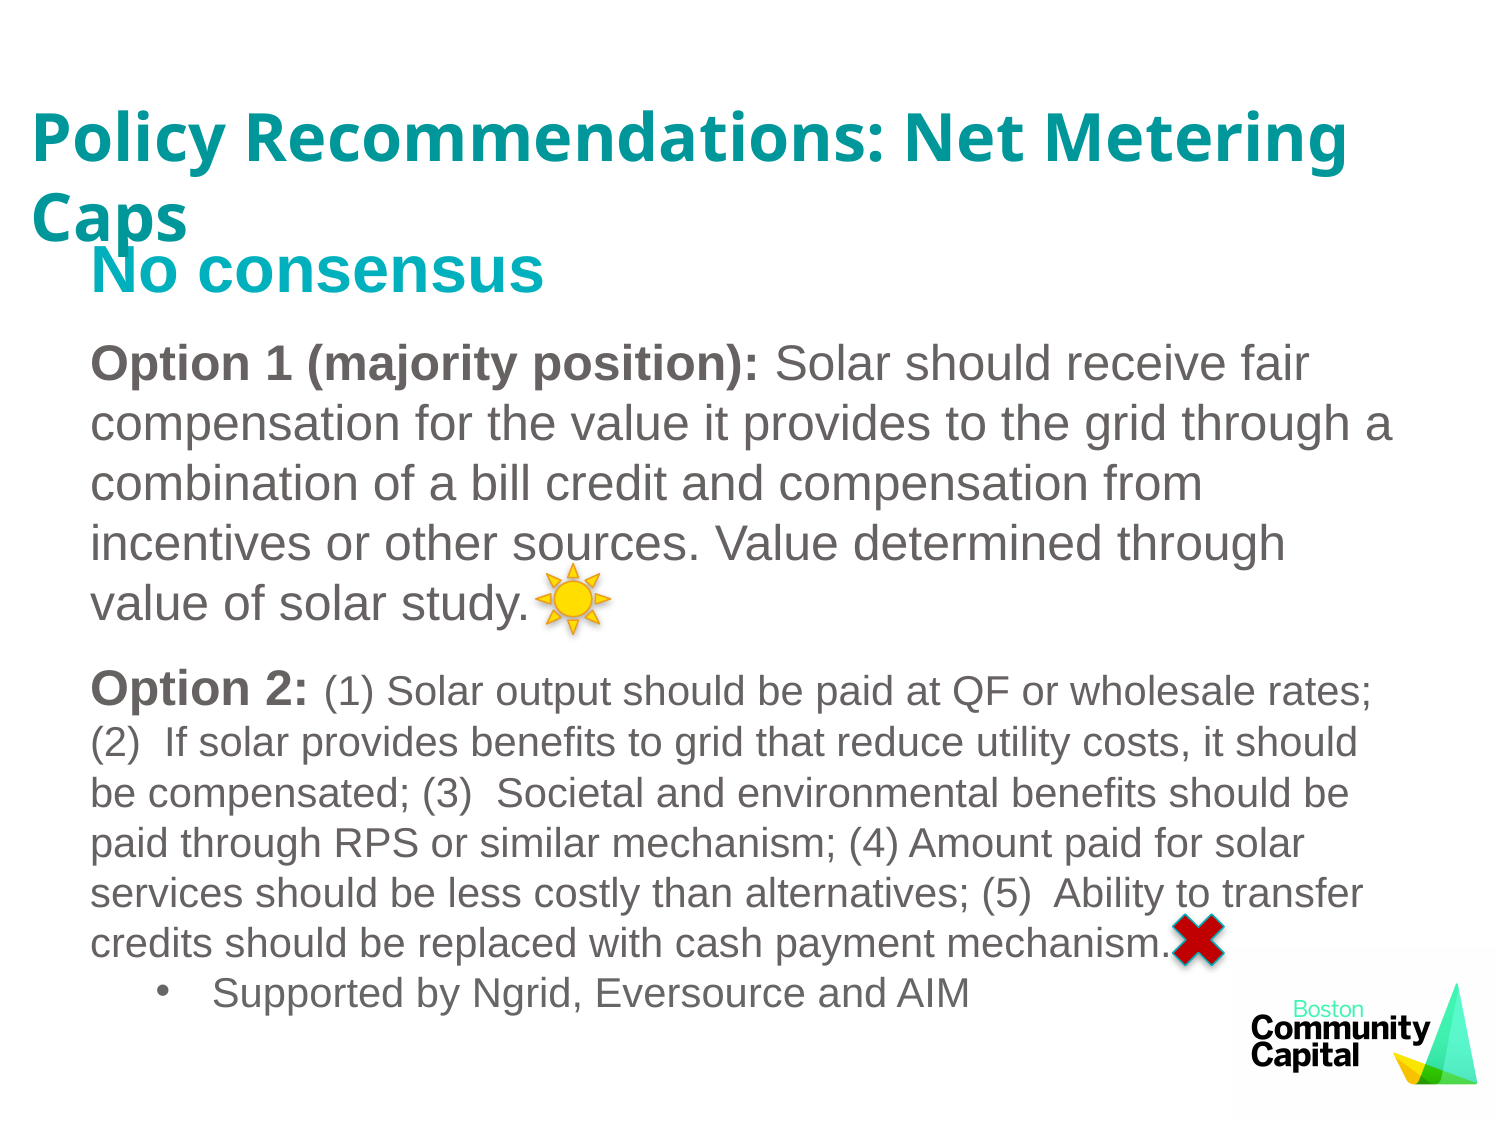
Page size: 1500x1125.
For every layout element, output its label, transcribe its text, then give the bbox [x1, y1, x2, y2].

text_box [1172, 913, 1225, 967]
title Policy Recommendations: Net Metering Caps [15, 87, 1489, 229]
picture [1231, 947, 1498, 1120]
text_box [566, 619, 580, 636]
text_box [545, 573, 601, 625]
list No consensus Option 1 (majority position): Solar should receive fair compensation for the value it provides to the grid through a combination of a bill credit and compensation from incentives or other sources. Value determined through value of solar study. Option 2: (1) Solar output should be paid at QF or wholesale rates; (2) If solar provides benefits to grid that reduce utility costs, it should be compensated; (3) Societal and environmental benefits should be paid through RPS or similar mechanism; (4) Amount paid for solar services should be less costly than alternatives; (5) Ability to transfer credits should be replaced with cash payment mechanism. Supported by Ngrid, Eversource and AIM [75, 229, 1425, 886]
text_box [566, 562, 580, 579]
text_box [534, 593, 552, 605]
text_box [594, 593, 612, 605]
